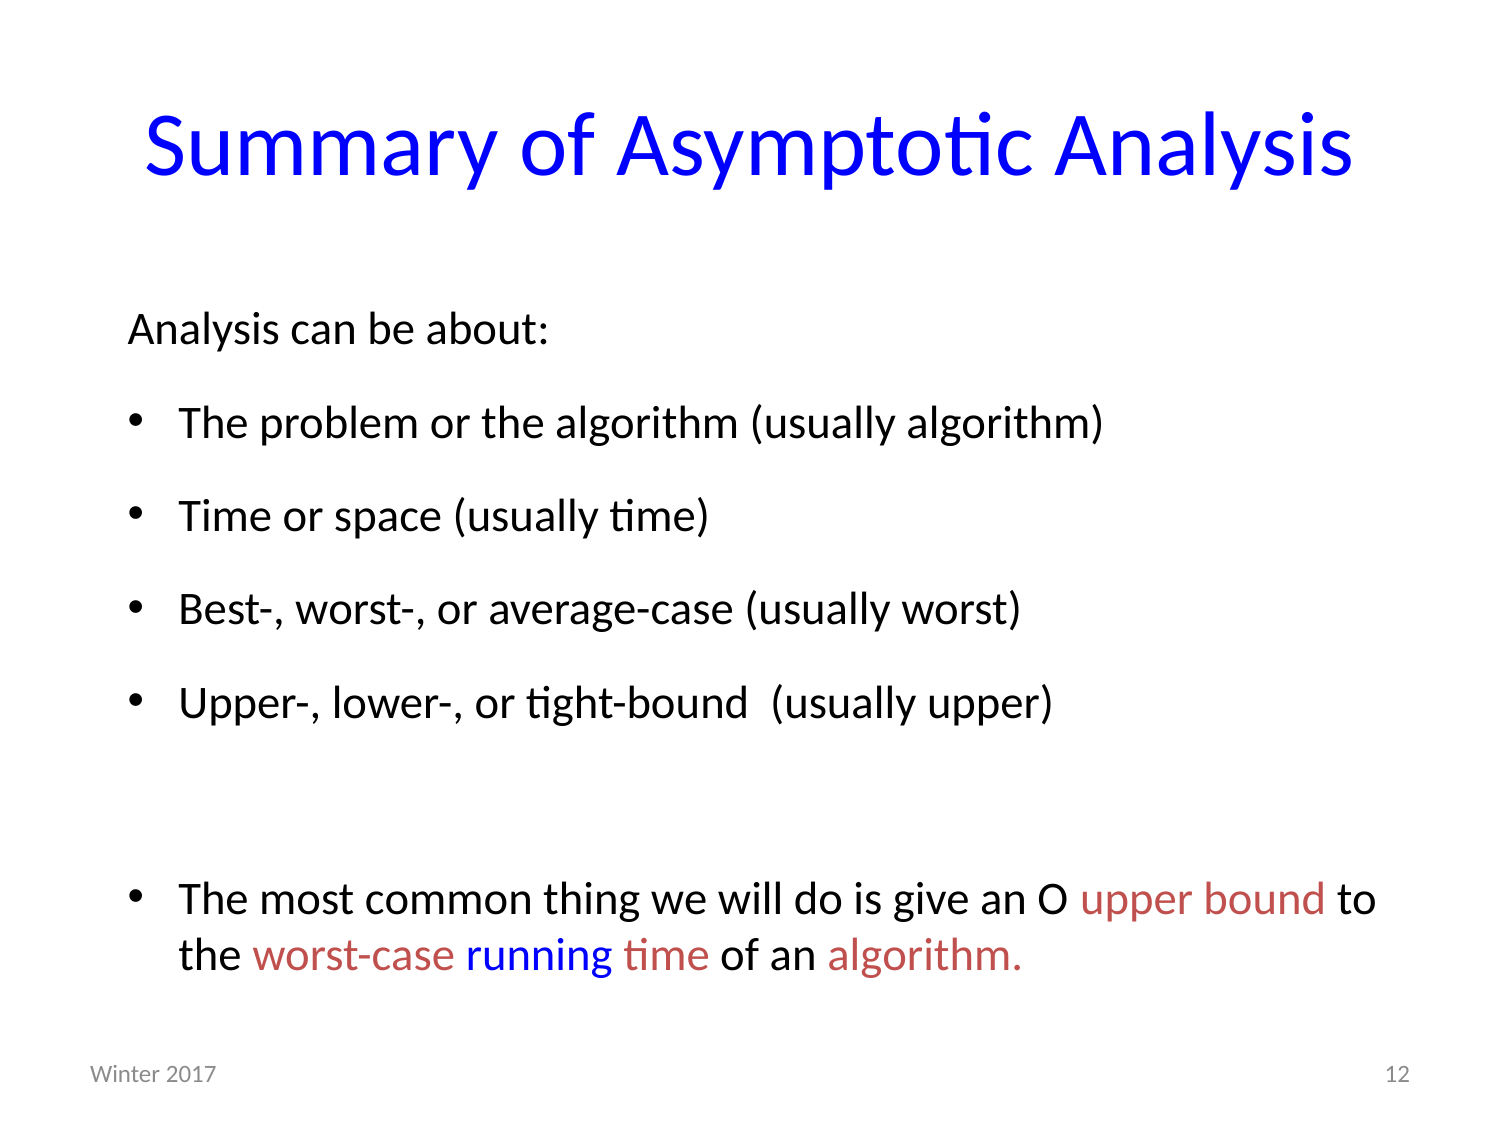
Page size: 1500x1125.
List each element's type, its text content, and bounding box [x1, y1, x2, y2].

slide_number 12 [1074, 1042, 1425, 1103]
title Summary of Asymptotic Analysis [75, 45, 1425, 233]
slide_number Winter 2017 [75, 1042, 425, 1103]
list Analysis can be about: The problem or the algorithm (usually algorithm) Time or space (usually time) Best-, worst-, or average-case (usually worst) Upper-, lower-, or tight-bound (usually upper) The most common thing we will do is give an O upper bound to the worst-case running time of an algorithm. [112, 262, 1413, 1000]
